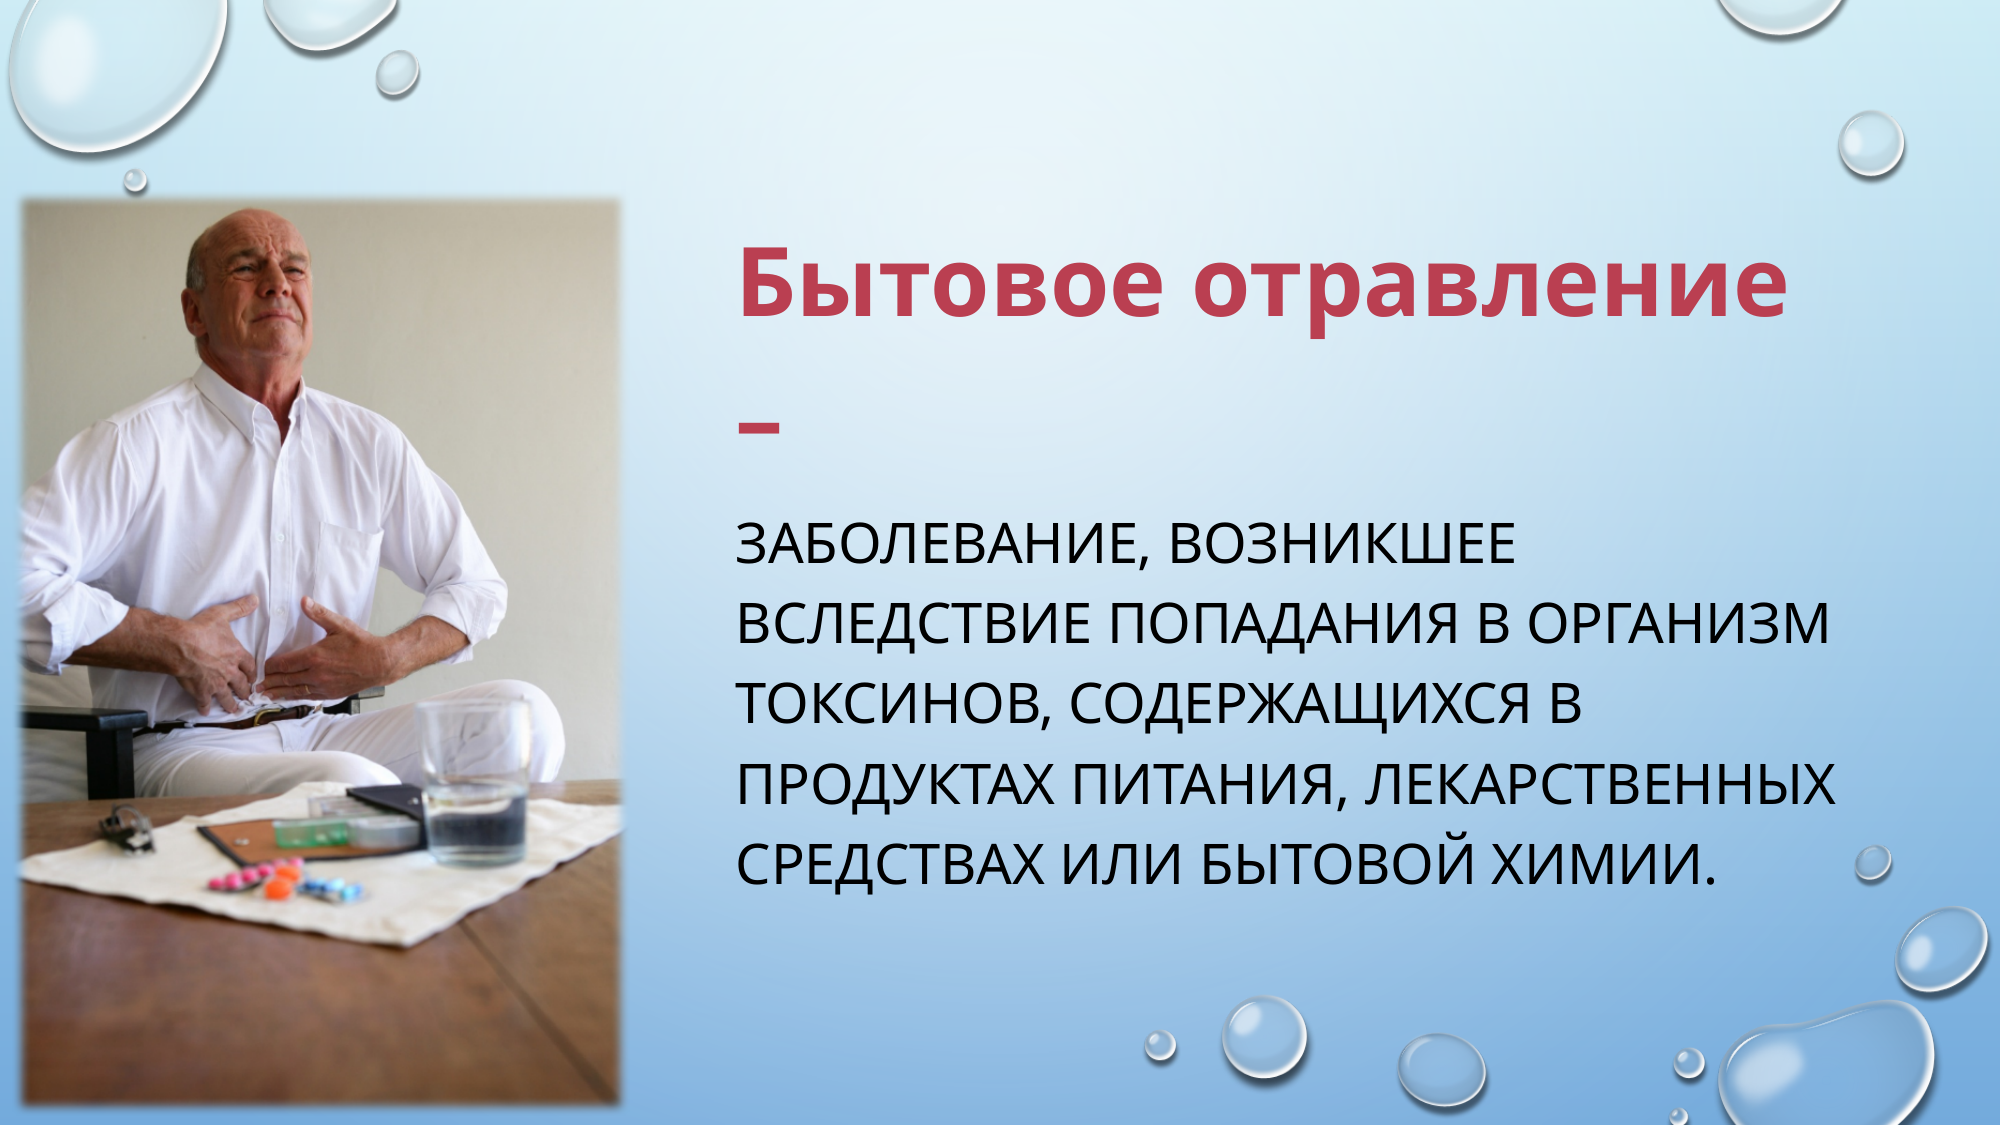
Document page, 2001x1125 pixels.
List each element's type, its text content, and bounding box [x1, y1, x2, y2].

list Бытовое отравление – Заболевание, возникшее вследствие попадания в организм токсинов, содержащихся в продуктах питания, лекарственных средствах или бытовой химии. [720, 189, 1855, 980]
picture [0, 0, 2000, 1125]
